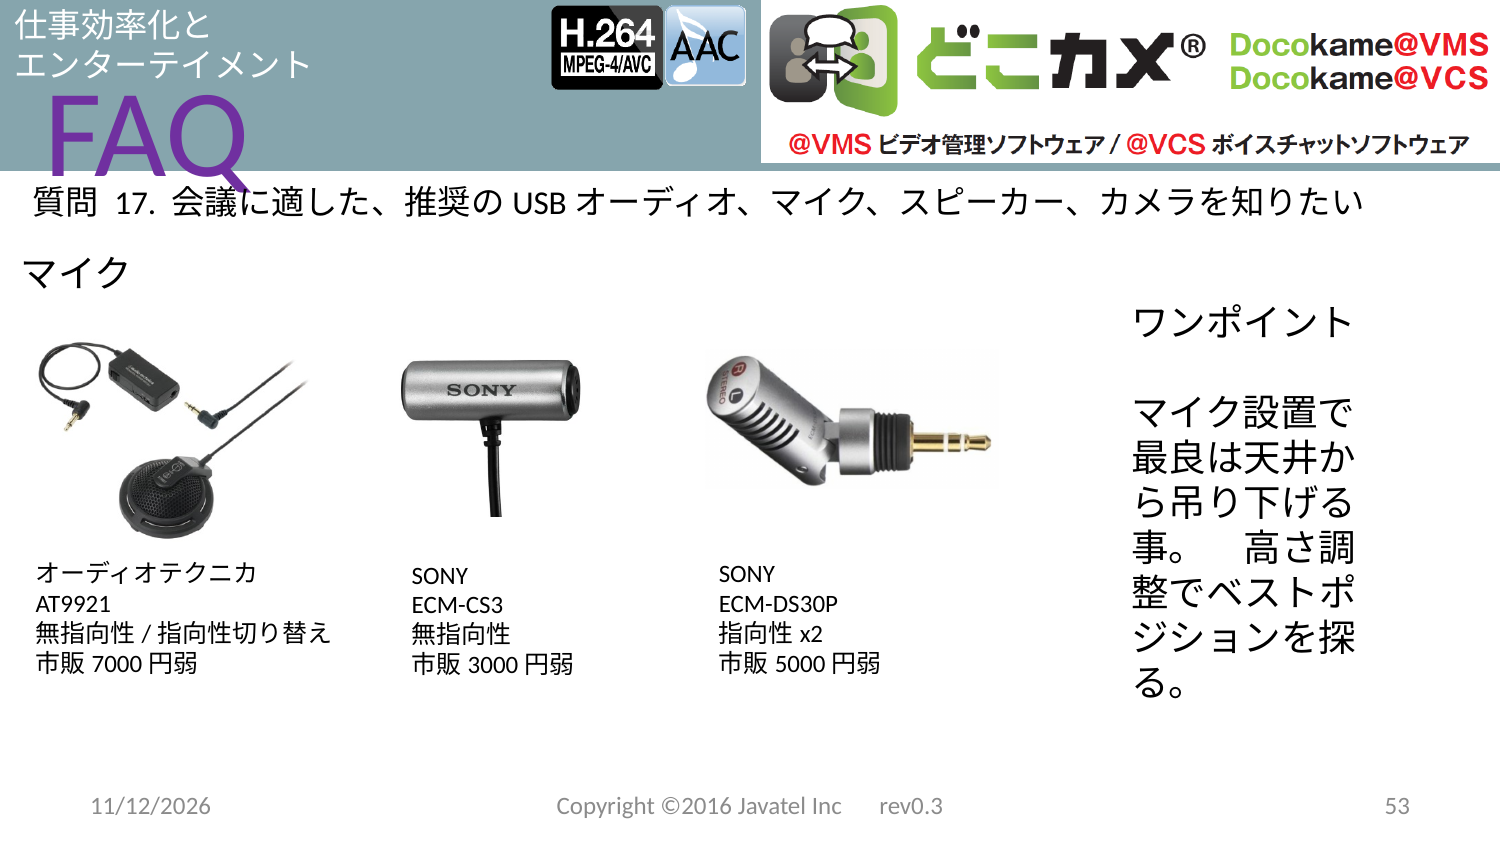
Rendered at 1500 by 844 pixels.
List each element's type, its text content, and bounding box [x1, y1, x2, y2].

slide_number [75, 782, 425, 827]
text_box SONY ECM-DS30P 指向性x2 市販5000円弱 [704, 550, 897, 715]
text_box SONY ECM-CS3 無指向性 市販3000円弱 [396, 551, 590, 687]
text_box 仕事効率化と エンターテイメント [0, 0, 760, 171]
picture [366, 326, 621, 517]
picture [761, 0, 1500, 163]
slide_number 53 [1074, 782, 1425, 827]
picture [706, 271, 999, 566]
text_box 質問 17. 会議に適した、推奨のUSBオーディオ、マイク、スピーカー、カメラを知りたい [17, 173, 1483, 229]
text_box FAQ [29, 43, 715, 173]
text_box マイク [5, 243, 254, 303]
footer Copyright ©2016 Javatel Inc rev0.3 [512, 782, 988, 827]
text_box ワンポイント マイク設置で最良は天井から吊り下げる事。 高さ調整でベストポジションを探る。 [1116, 291, 1400, 712]
picture [29, 327, 331, 554]
text_box オーディオテクニカ AT9921 無指向性/指向性切り替え 市販7000円弱 [20, 550, 348, 685]
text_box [548, 3, 746, 92]
